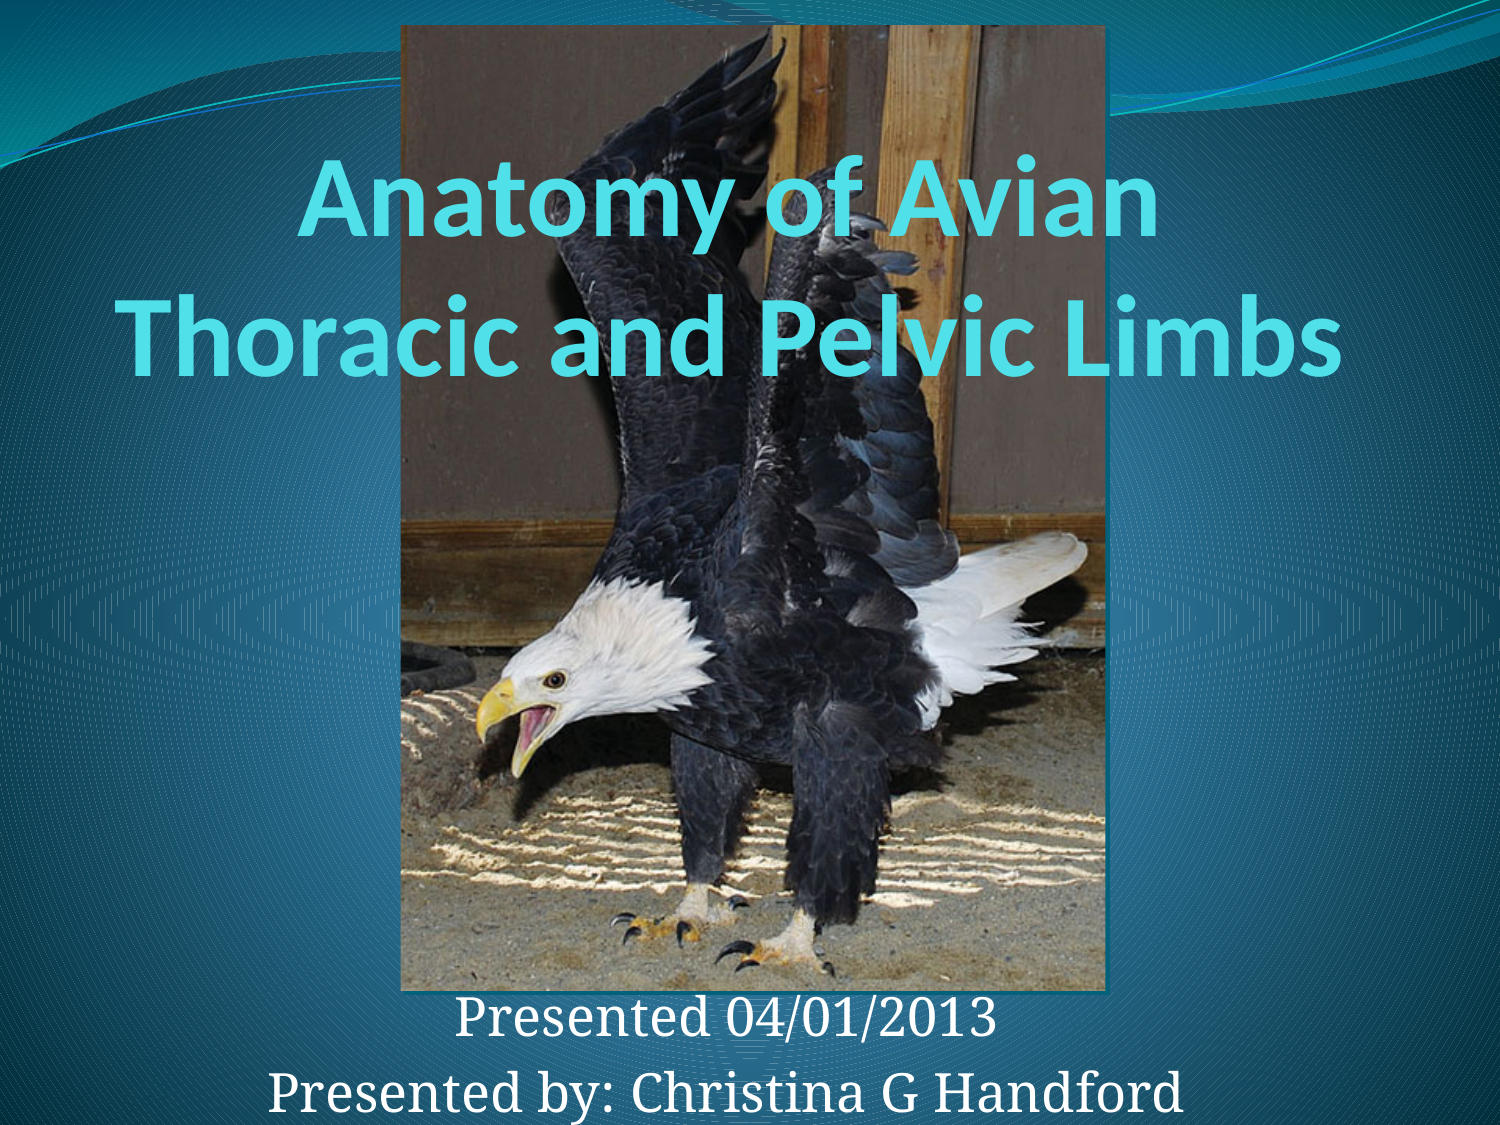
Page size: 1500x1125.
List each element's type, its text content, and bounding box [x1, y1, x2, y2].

title Anatomy of Avian Thoracic and Pelvic Limbs [1112, 99, 1376, 400]
subtitle Presented 04/01/2013 Presented by: Christina G Handford [87, 975, 1376, 1125]
picture [400, 25, 1106, 992]
title Anatomy of Avian Thoracic and Pelvic Limbs [87, 99, 393, 400]
text_box Carpus [393, 975, 1112, 1003]
